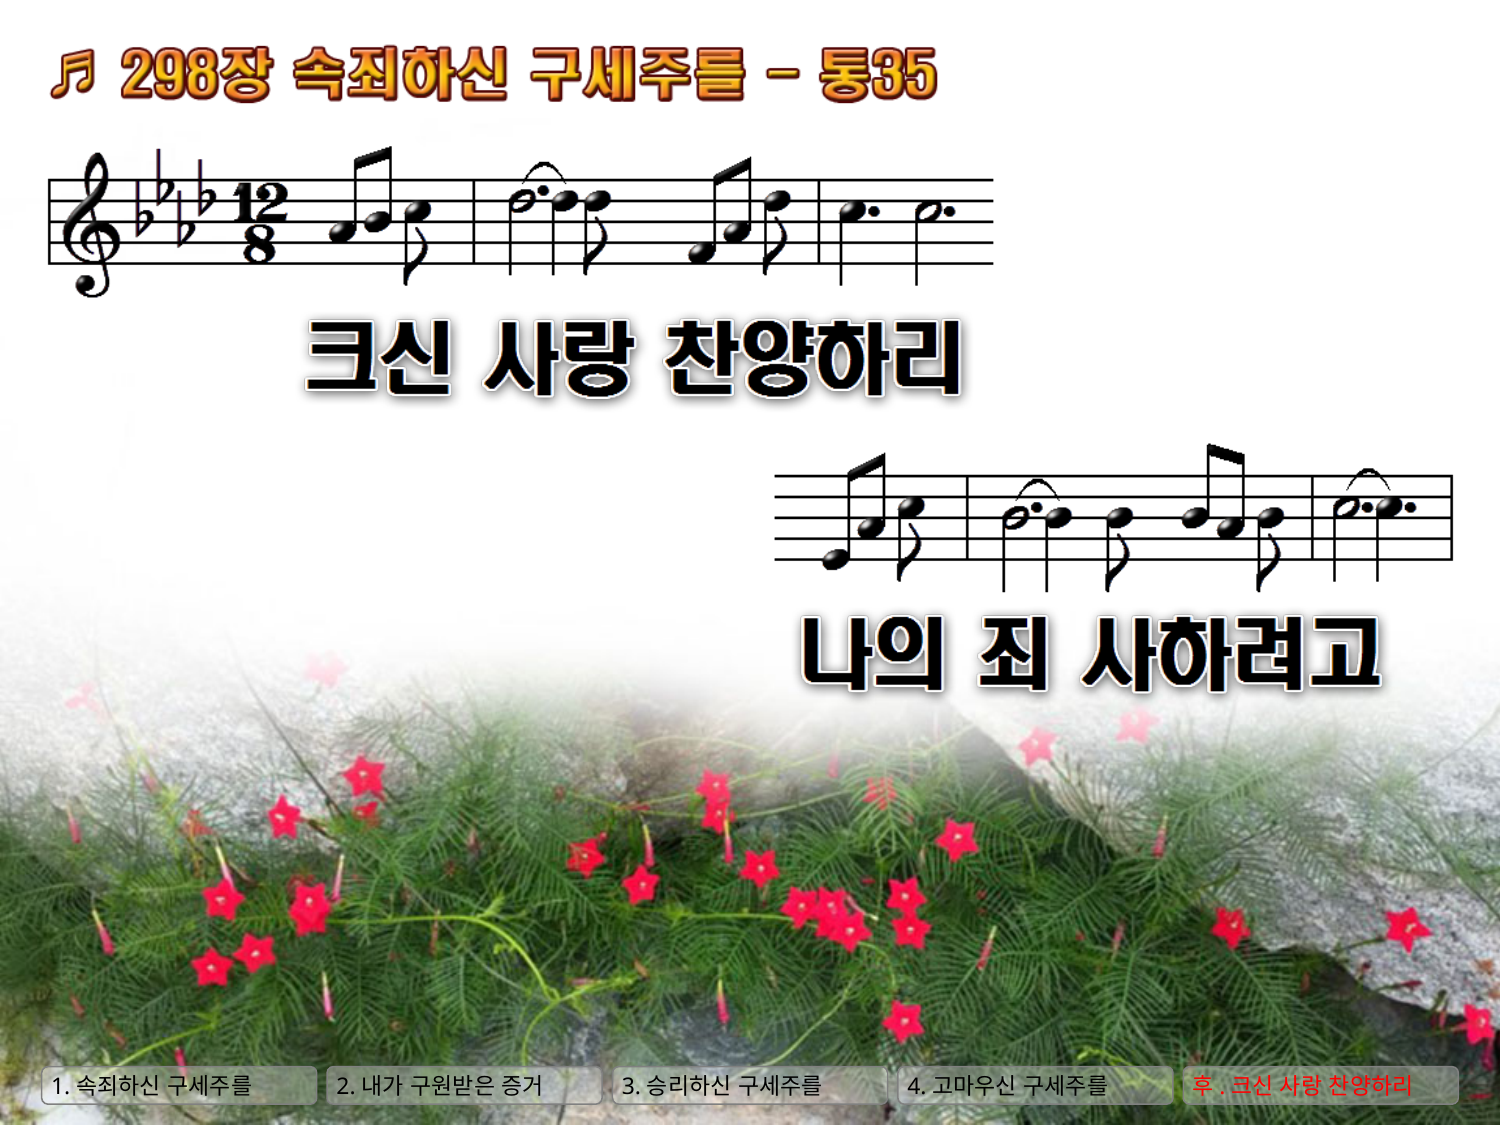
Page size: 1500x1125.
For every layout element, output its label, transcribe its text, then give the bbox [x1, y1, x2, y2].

text_box 3.승리하신 구세주를 [612, 1066, 888, 1105]
text_box 후.크신 사랑 찬양하리 [1183, 1066, 1459, 1105]
text_box 1.속죄하신 구세주를 [41, 1066, 317, 1105]
picture [0, 0, 1500, 1125]
text_box 4.고마우신 구세주를 [897, 1066, 1173, 1105]
text_box 2.내가 구원받은 증거 [327, 1066, 603, 1105]
